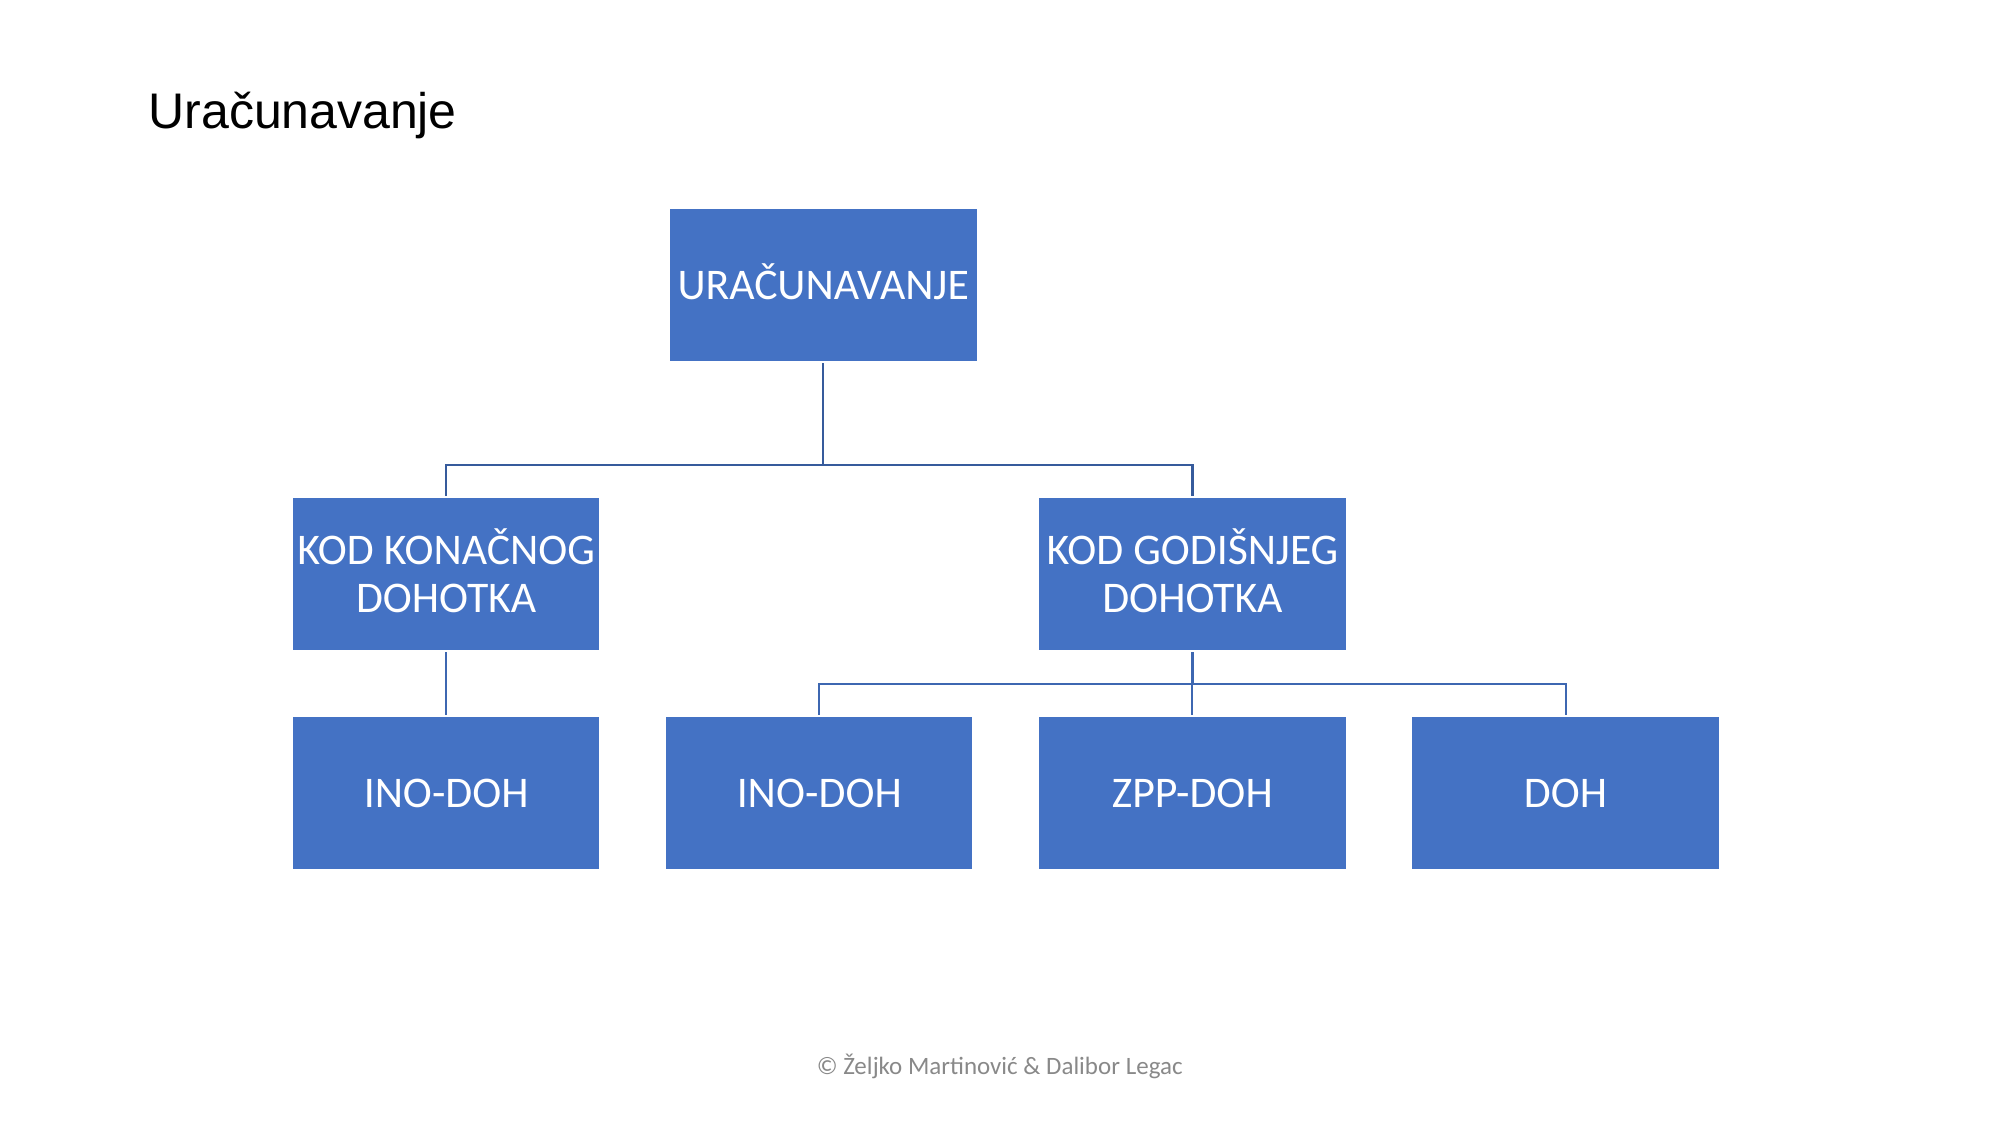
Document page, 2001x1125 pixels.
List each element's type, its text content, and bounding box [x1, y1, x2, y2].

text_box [291, 125, 1721, 1024]
list Uračunavanje [133, 78, 1331, 149]
text_box © Željko Martinović & Dalibor Legac [762, 1042, 1238, 1103]
